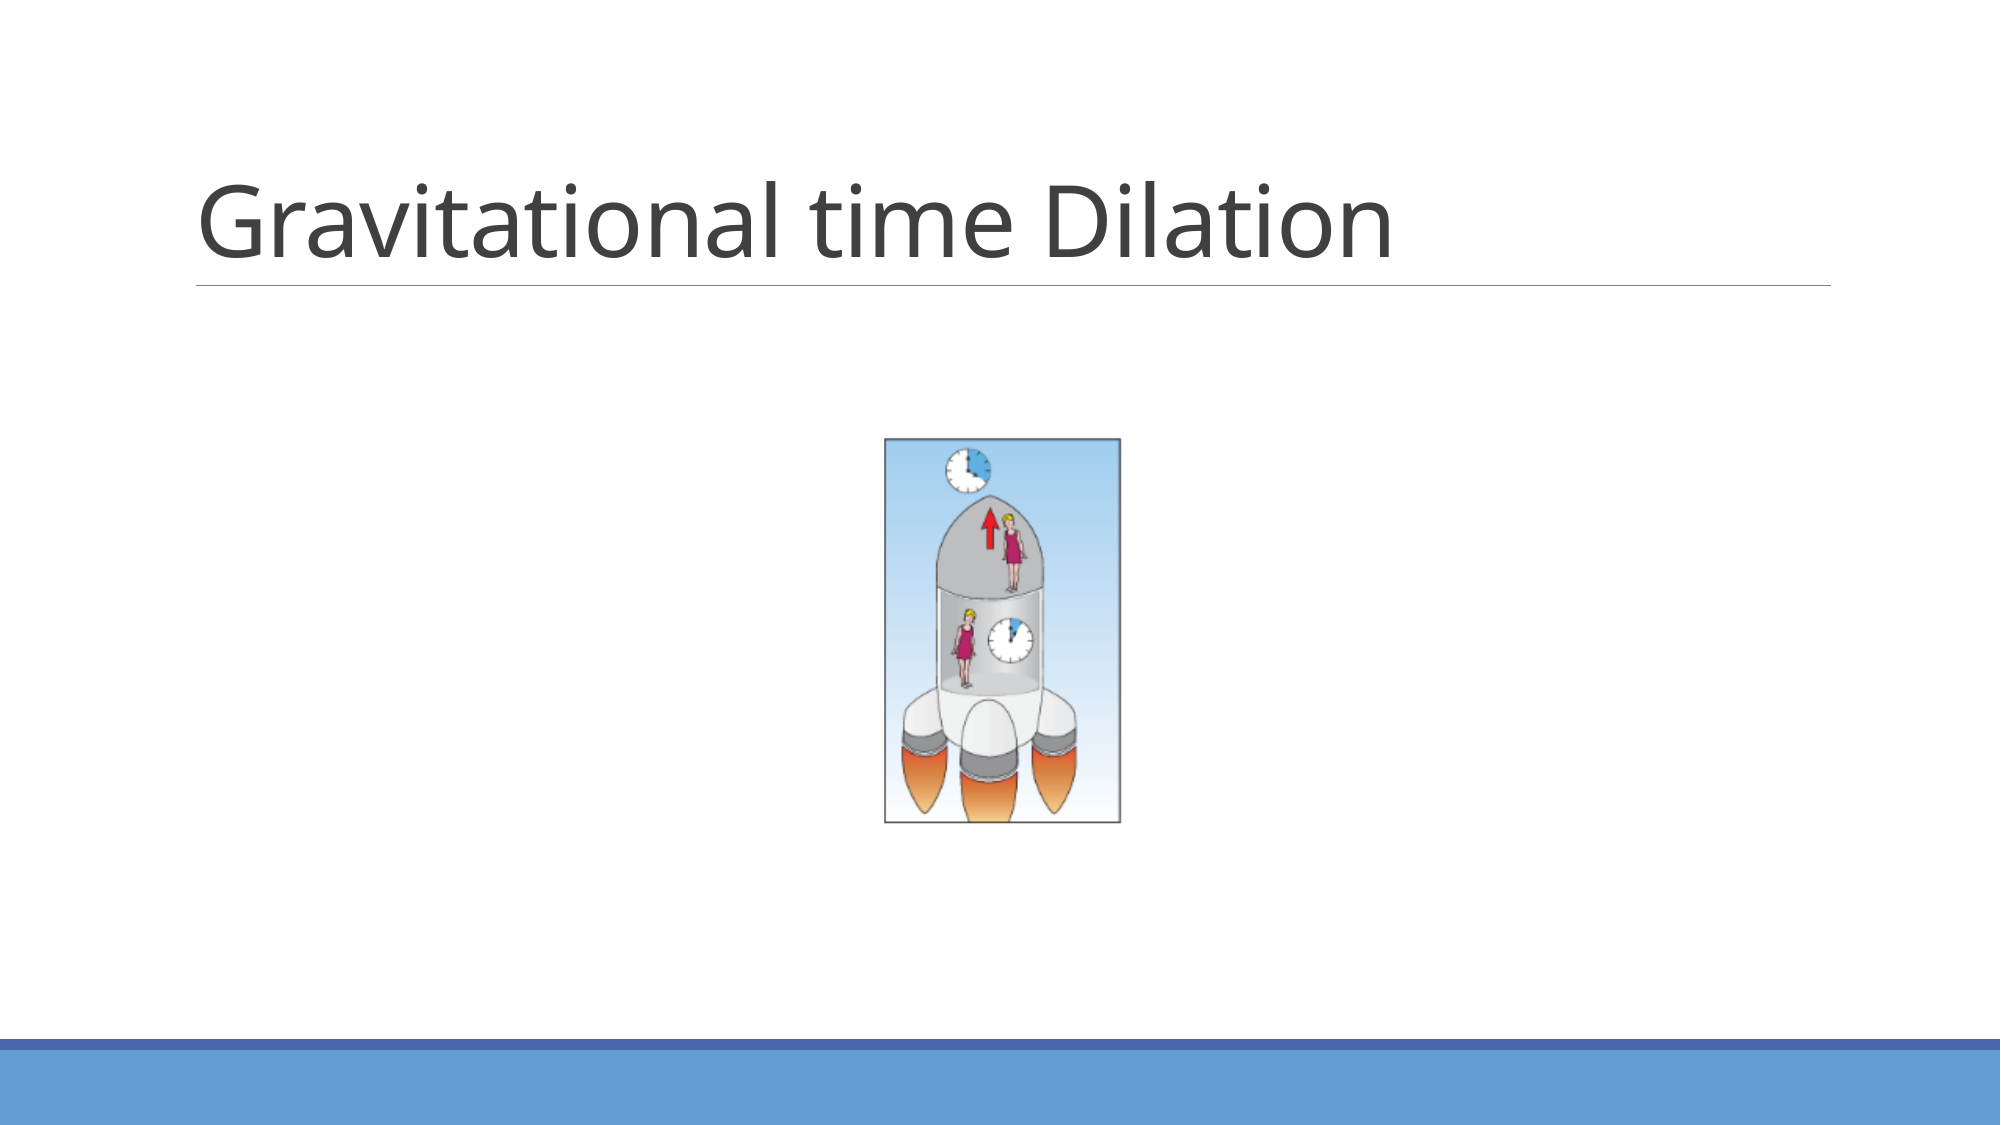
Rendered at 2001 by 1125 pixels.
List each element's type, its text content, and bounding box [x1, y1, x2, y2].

title Gravitational time Dilation [180, 47, 1830, 285]
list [872, 415, 1138, 851]
